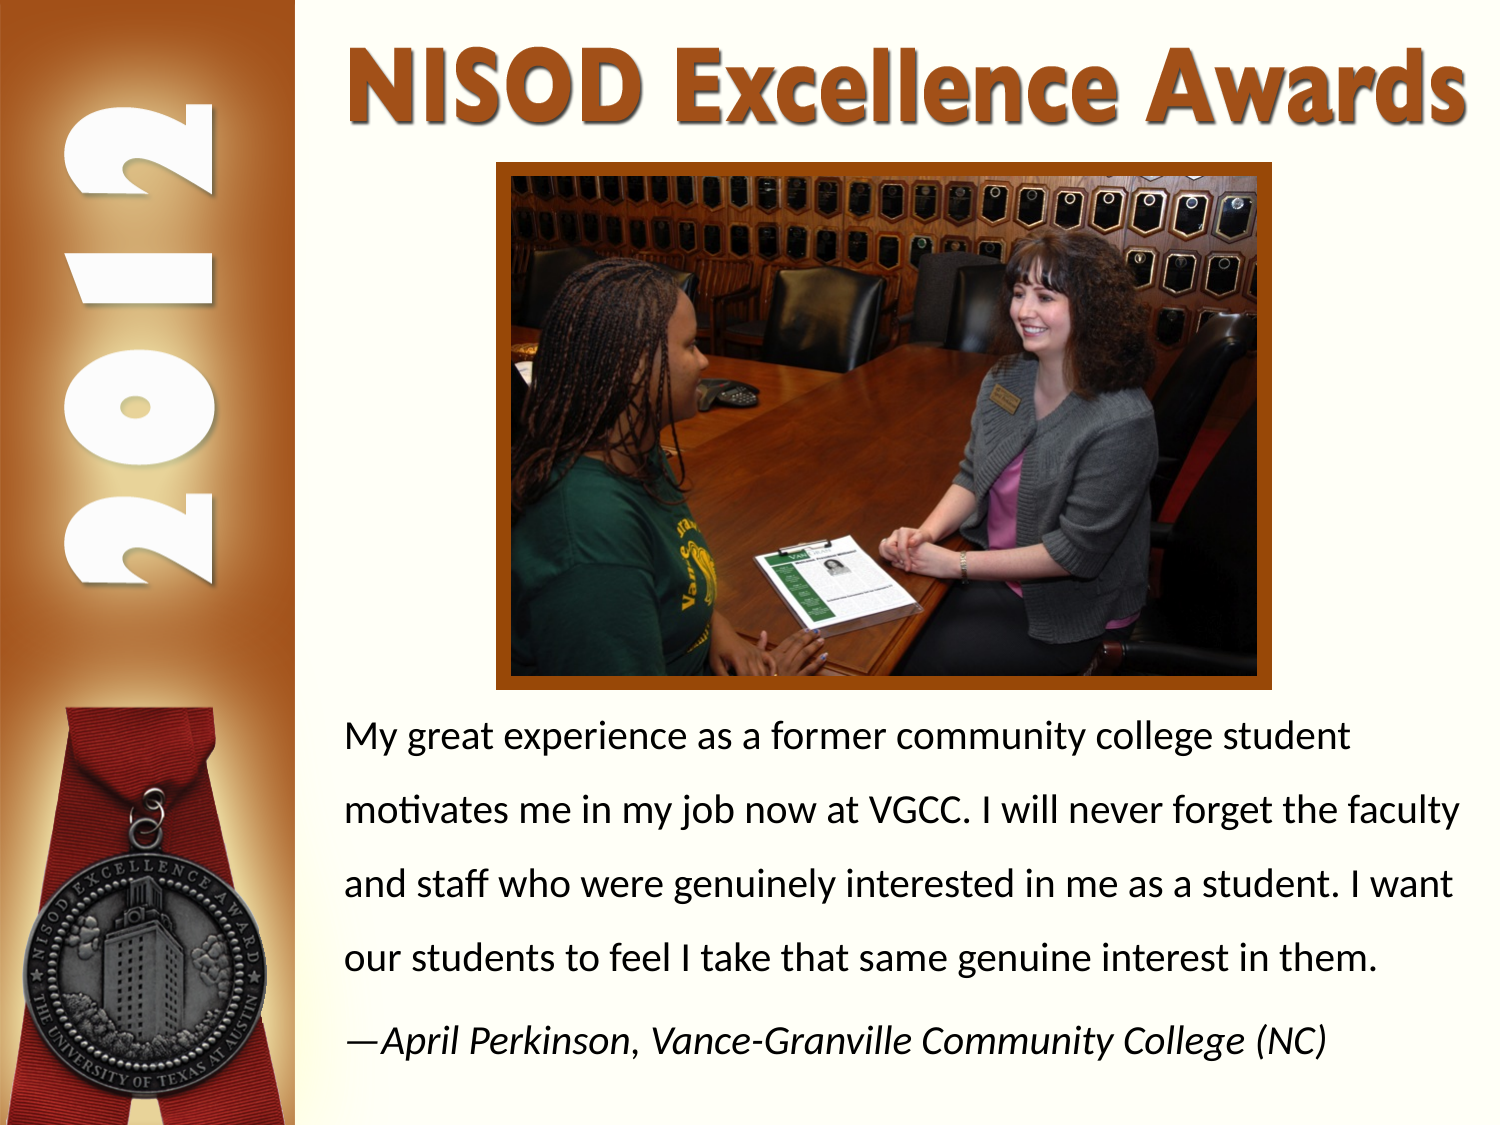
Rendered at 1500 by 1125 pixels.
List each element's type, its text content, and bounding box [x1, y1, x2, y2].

picture [0, 0, 1500, 1125]
list My great experience as a former community college student motivates me in my job now at VGCC. I will never forget the faculty and staff who were genuinely interested in me as a student. I want our students to feel I take that same genuine interest in them. —April Perkinson, Vance-Granville Community College (NC) [329, 675, 1478, 1085]
